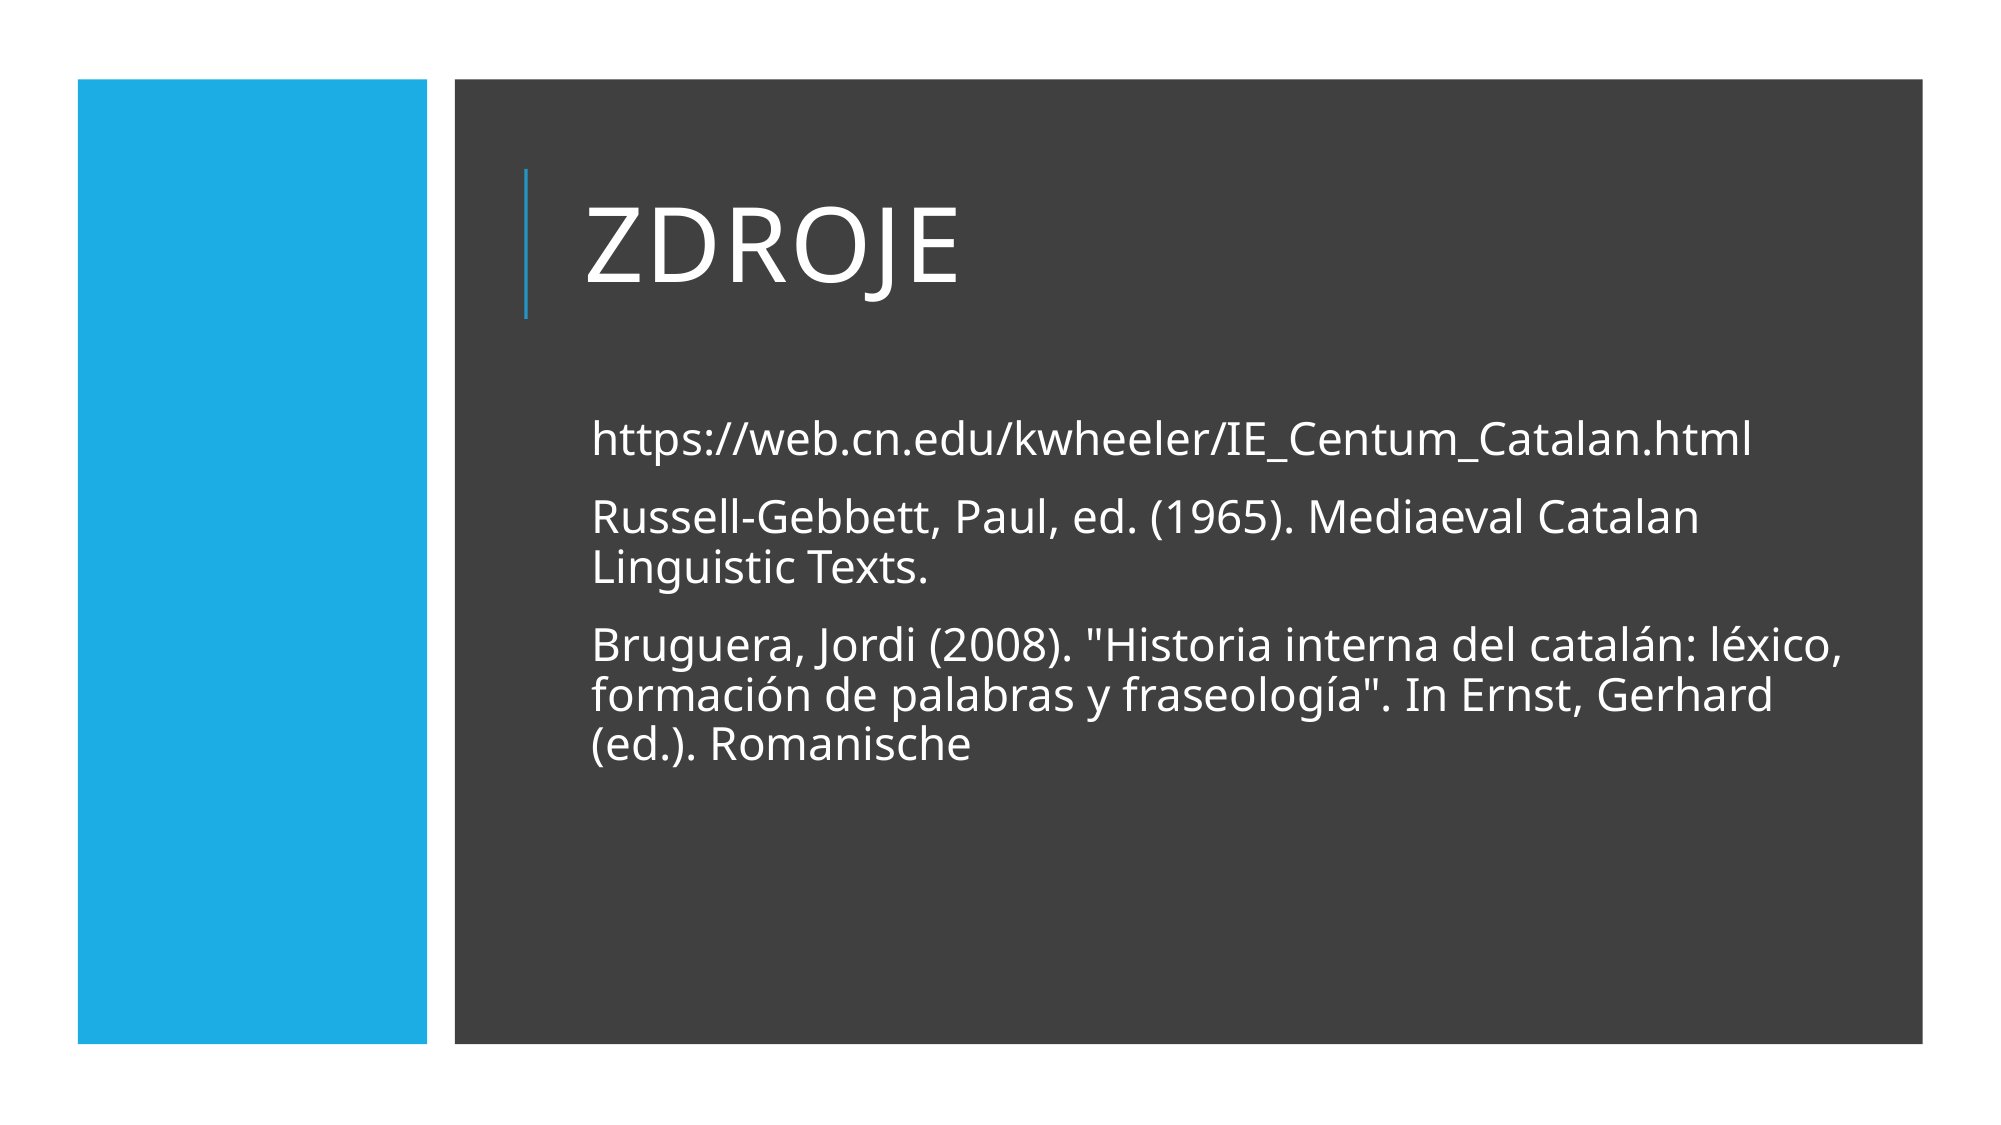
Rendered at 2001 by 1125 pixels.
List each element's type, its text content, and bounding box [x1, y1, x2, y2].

title Zdroje [569, 129, 1869, 376]
text_box [77, 78, 428, 1045]
text_box [453, 78, 1924, 1045]
list https://web.cn.edu/kwheeler/IE_Centum_Catalan.html Russell-Gebbett, Paul, ed. (1965). Mediaeval Catalan Linguistic Texts. Bruguera, Jordi (2008). "Historia interna del catalán: léxico, formación de palabras y fraseología". In Ernst, Gerhard (ed.). Romanische [569, 408, 1869, 992]
text_box [0, 0, 2000, 1125]
